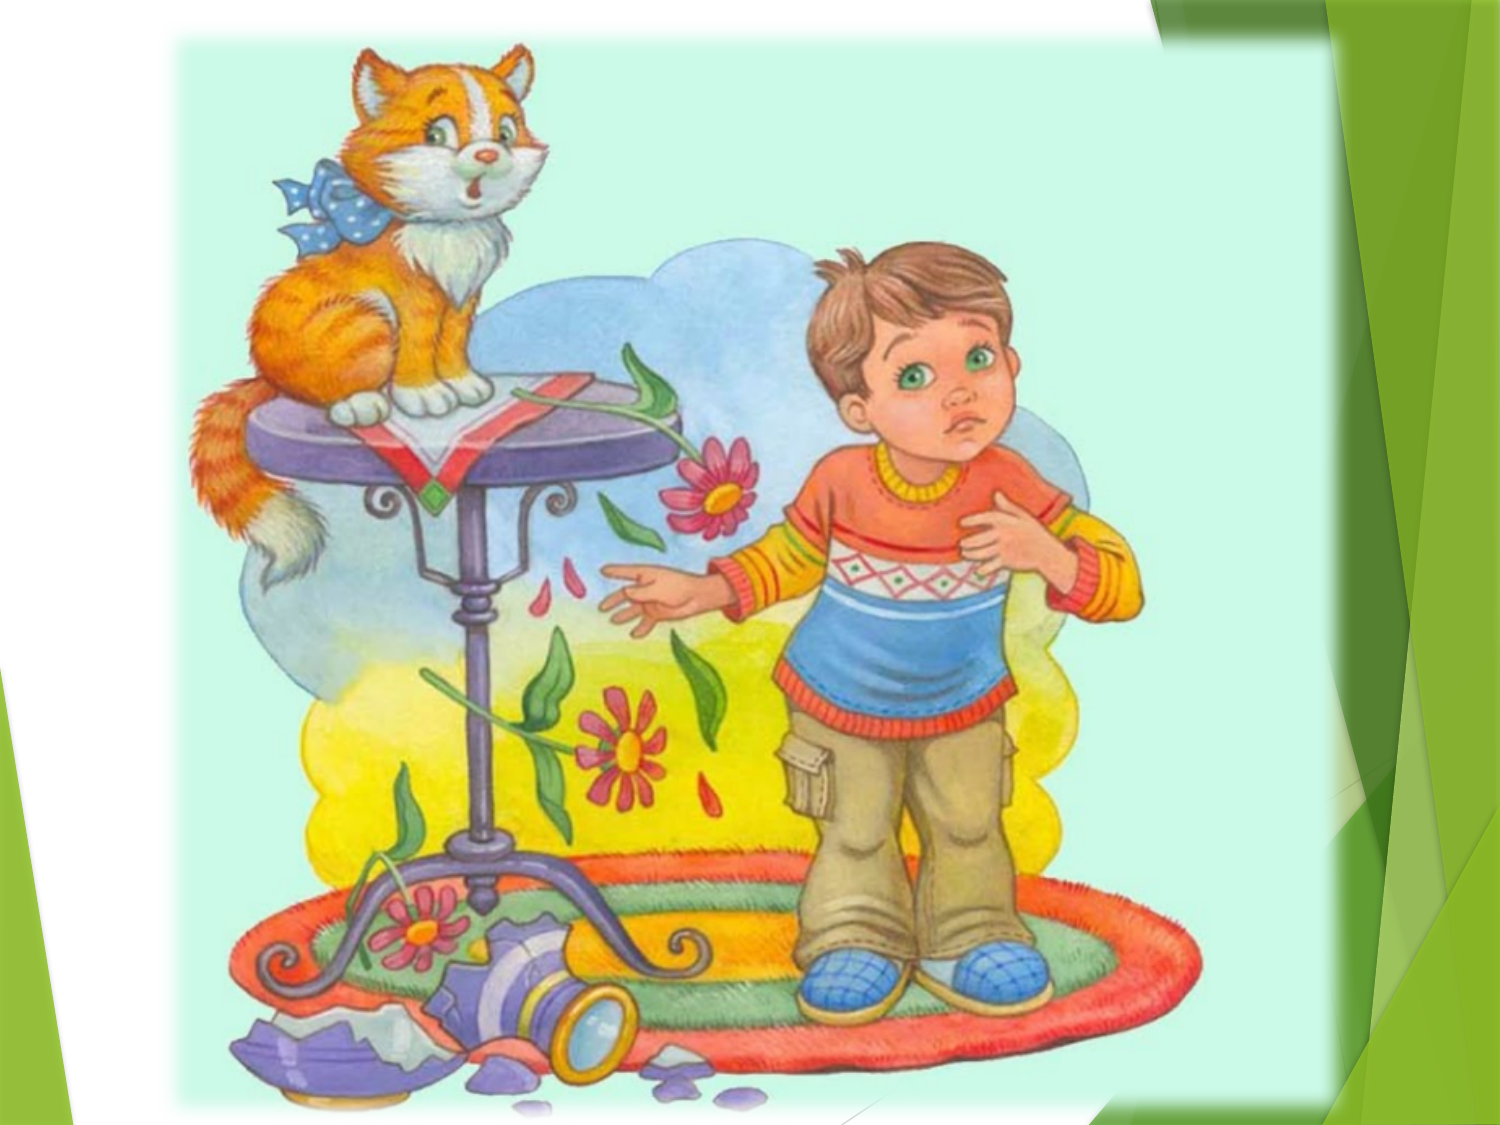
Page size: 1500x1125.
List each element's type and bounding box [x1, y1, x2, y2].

picture [158, 21, 1353, 1125]
